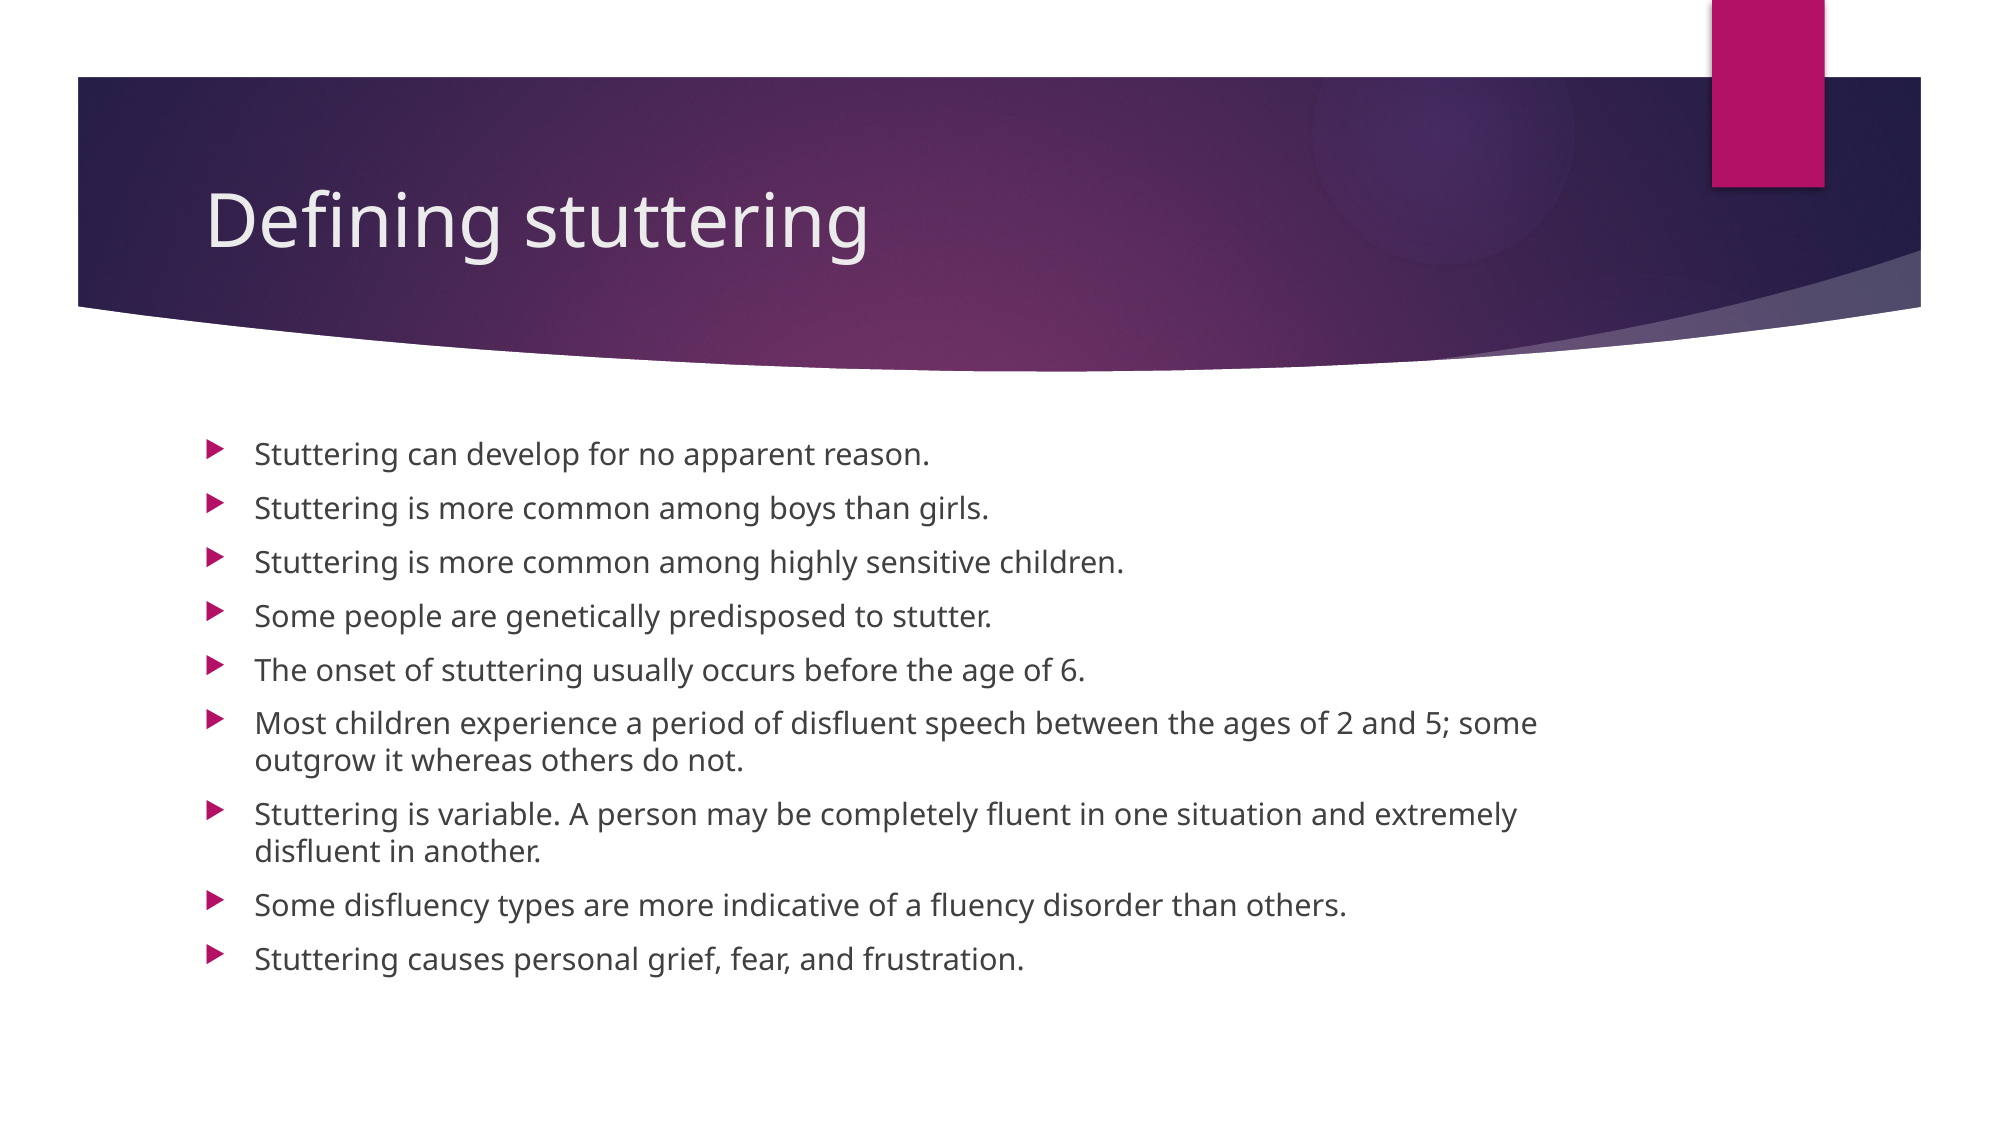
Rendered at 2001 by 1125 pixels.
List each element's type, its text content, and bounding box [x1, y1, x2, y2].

title Defining stuttering [189, 159, 1627, 276]
list Stuttering can develop for no apparent reason. Stuttering is more common among boys than girls. Stuttering is more common among highly sensitive children. Some people are genetically predisposed to stutter. The onset of stuttering usually occurs before the age of 6. Most children experience a period of disfluent speech between the ages of 2 and 5; some outgrow it whereas others do not. Stuttering is variable. A person may be completely fluent in one situation and extremely disfluent in another. Some disfluency types are more indicative of a fluency disorder than others. Stuttering causes personal grief, fear, and frustration. [189, 427, 1638, 988]
